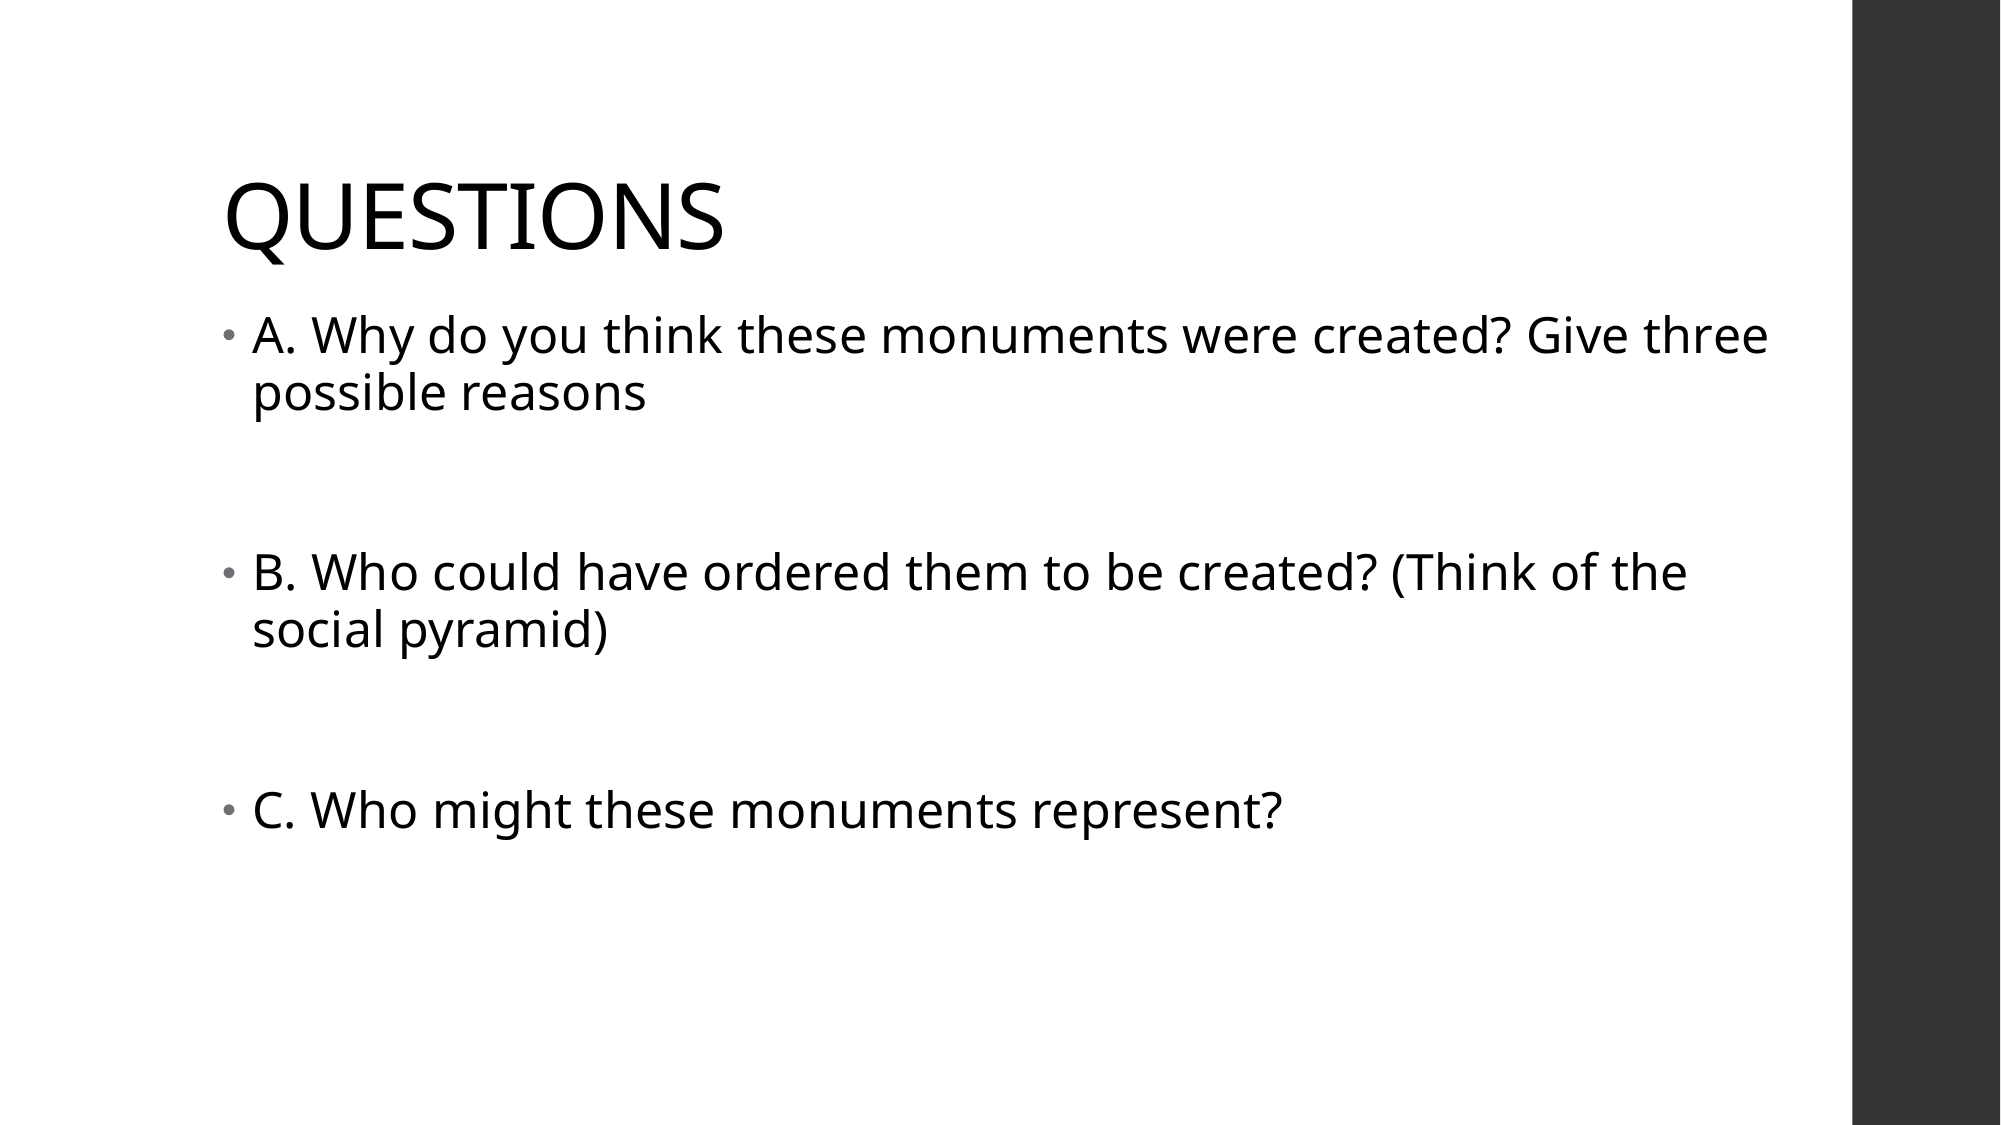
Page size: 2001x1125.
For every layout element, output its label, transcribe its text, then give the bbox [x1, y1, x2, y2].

list A. Why do you think these monuments were created? Give three possible reasons B. Who could have ordered them to be created? (Think of the social pyramid) C. Who might these monuments represent? [206, 299, 1797, 1014]
title QUESTIONS [206, 60, 1797, 278]
